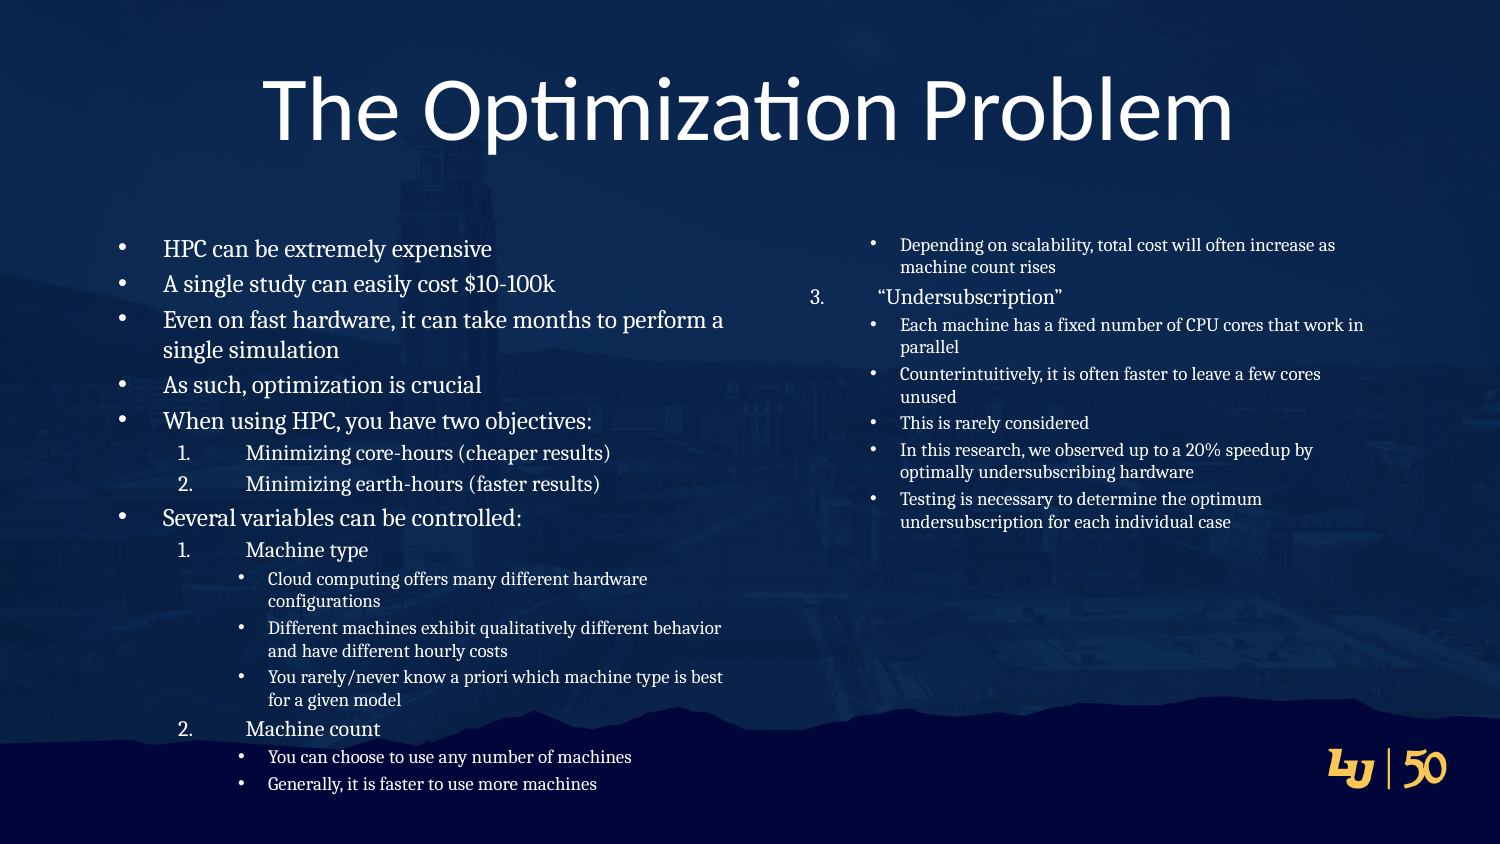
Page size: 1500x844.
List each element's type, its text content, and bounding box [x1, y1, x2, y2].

list HPC can be extremely expensive A single study can easily cost $10-100k Even on fast hardware, it can take months to perform a single simulation As such, optimization is crucial When using HPC, you have two objectives: Minimizing core-hours (cheaper results) Minimizing earth-hours (faster results) Several variables can be controlled: Machine type Cloud computing offers many different hardware configurations Different machines exhibit qualitatively different behavior and have different hourly costs You rarely/never know a priori which machine type is best for a given model Machine count You can choose to use any number of machines Generally, it is faster to use more machines Depending on scalability, total cost will often increase as machine count rises “Undersubscription” Each machine has a fixed number of CPU cores that work in parallel Counterintuitively, it is often faster to leave a few cores unused This is rarely considered In this research, we observed up to a 20% speedup by optimally undersubscribing hardware Testing is necessary to determine the optimum undersubscription for each individual case [103, 224, 1397, 810]
picture [0, 0, 1500, 844]
title The Optimization Problem [75, 33, 1425, 175]
